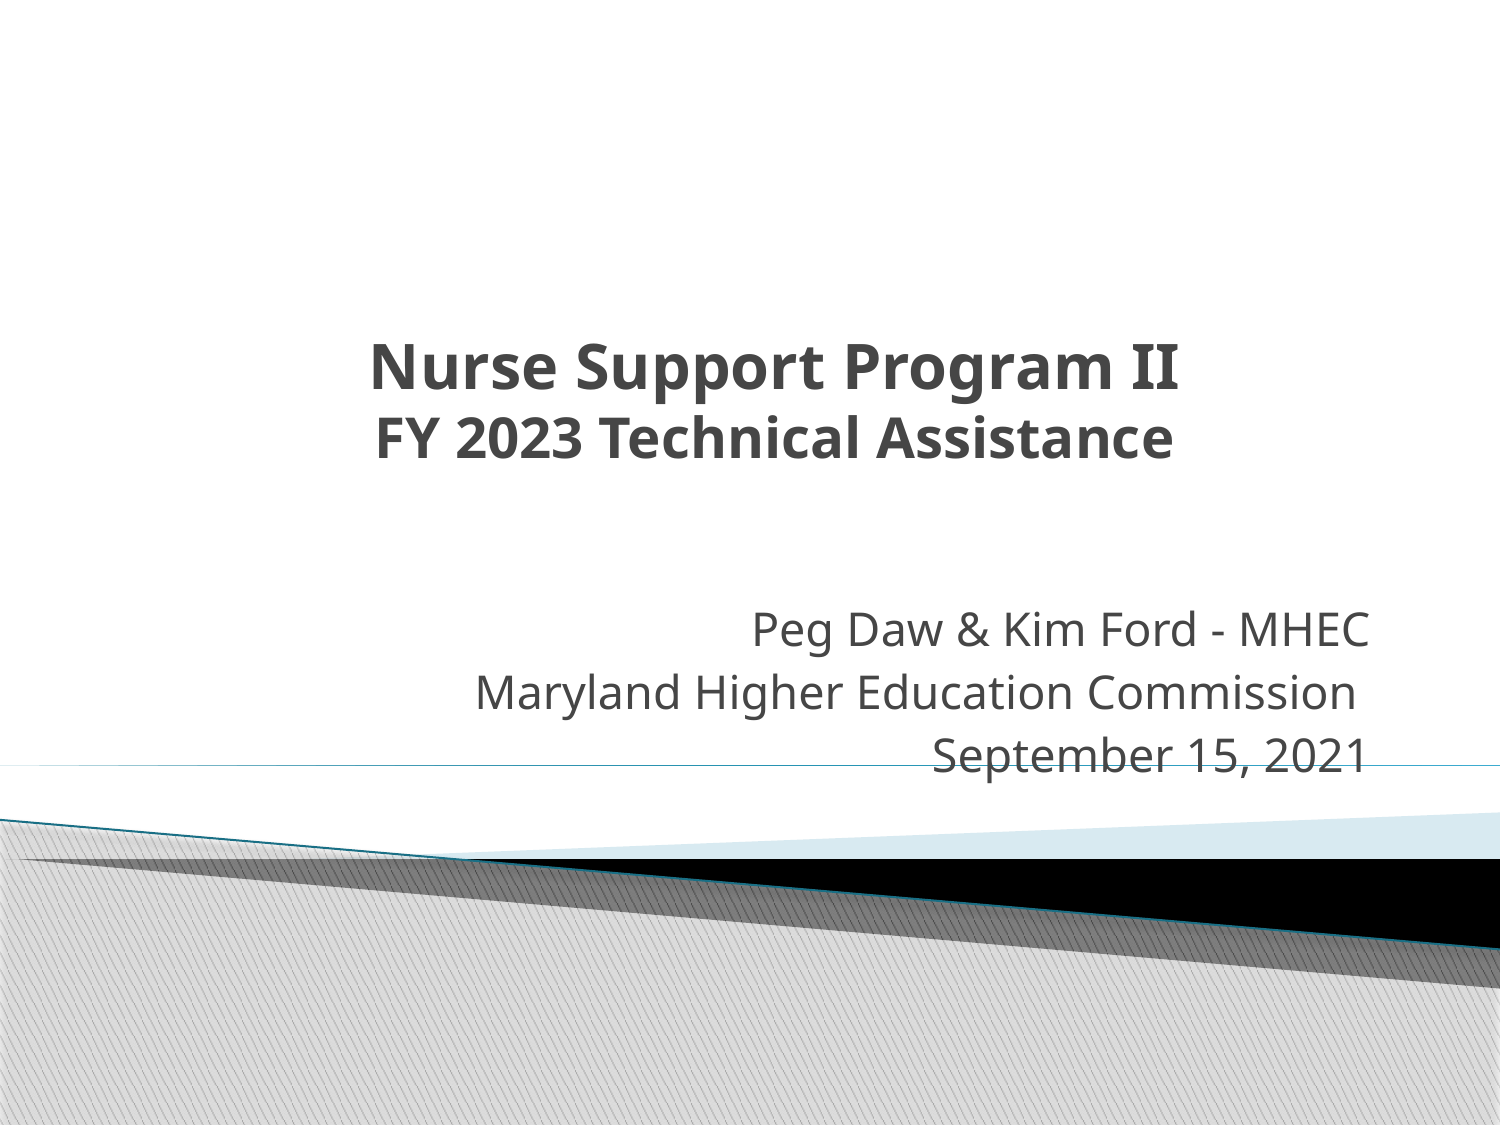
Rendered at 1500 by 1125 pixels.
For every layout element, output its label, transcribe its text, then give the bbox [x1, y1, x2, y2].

title Nurse Support Program II FY 2023 Technical Assistance [112, 87, 1438, 613]
picture [5, 859, 1500, 989]
subtitle Peg Daw & Kim Ford - MHEC Maryland Higher Education Commission September 15, 2021 [112, 592, 1388, 790]
